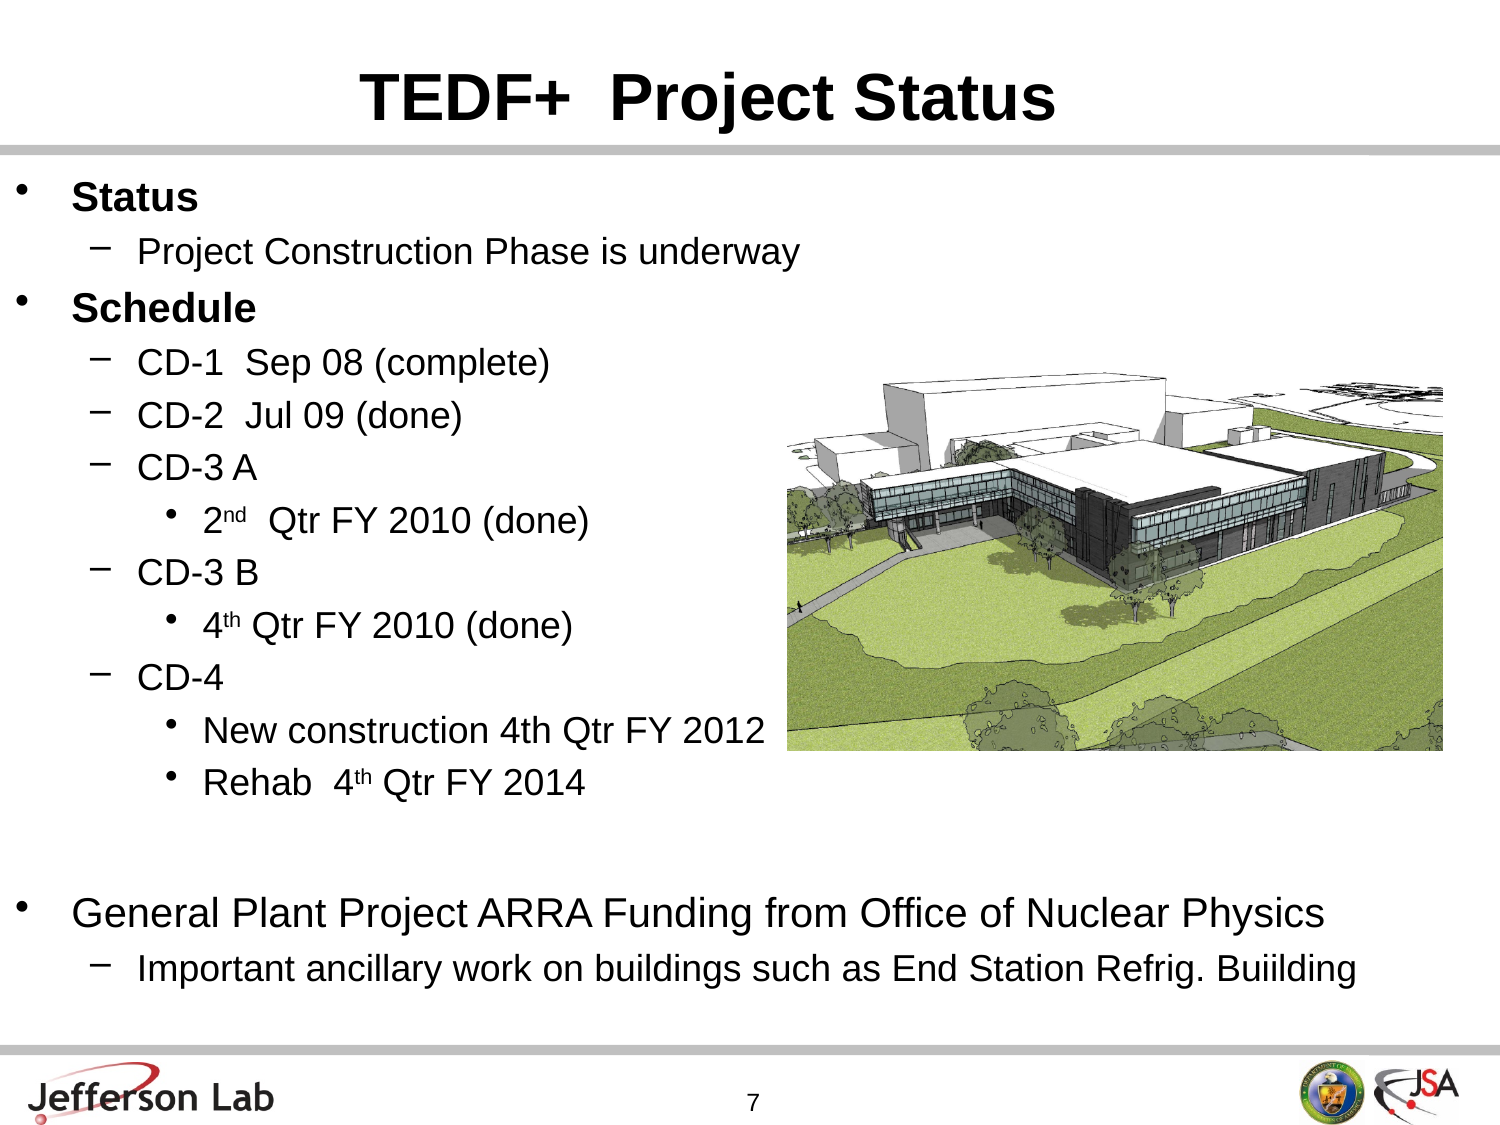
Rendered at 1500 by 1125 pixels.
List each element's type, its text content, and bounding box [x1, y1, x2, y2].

picture [787, 341, 1443, 751]
title TEDF+ Project Status [112, 0, 1306, 162]
picture [1374, 1068, 1459, 1125]
list Status Project Construction Phase is underway Schedule CD-1 Sep 08 (complete) CD-2 Jul 09 (done) CD-3 A 2nd Qtr FY 2010 (done) CD-3 B 4th Qtr FY 2010 (done) CD-4 New construction 4th Qtr FY 2012 Rehab 4th Qtr FY 2014 General Plant Project ARRA Funding from Office of Nuclear Physics Important ancillary work on buildings such as End Station Refrig. Buiilding [0, 162, 1476, 1026]
picture [24, 1062, 275, 1125]
picture [1299, 1060, 1365, 1125]
